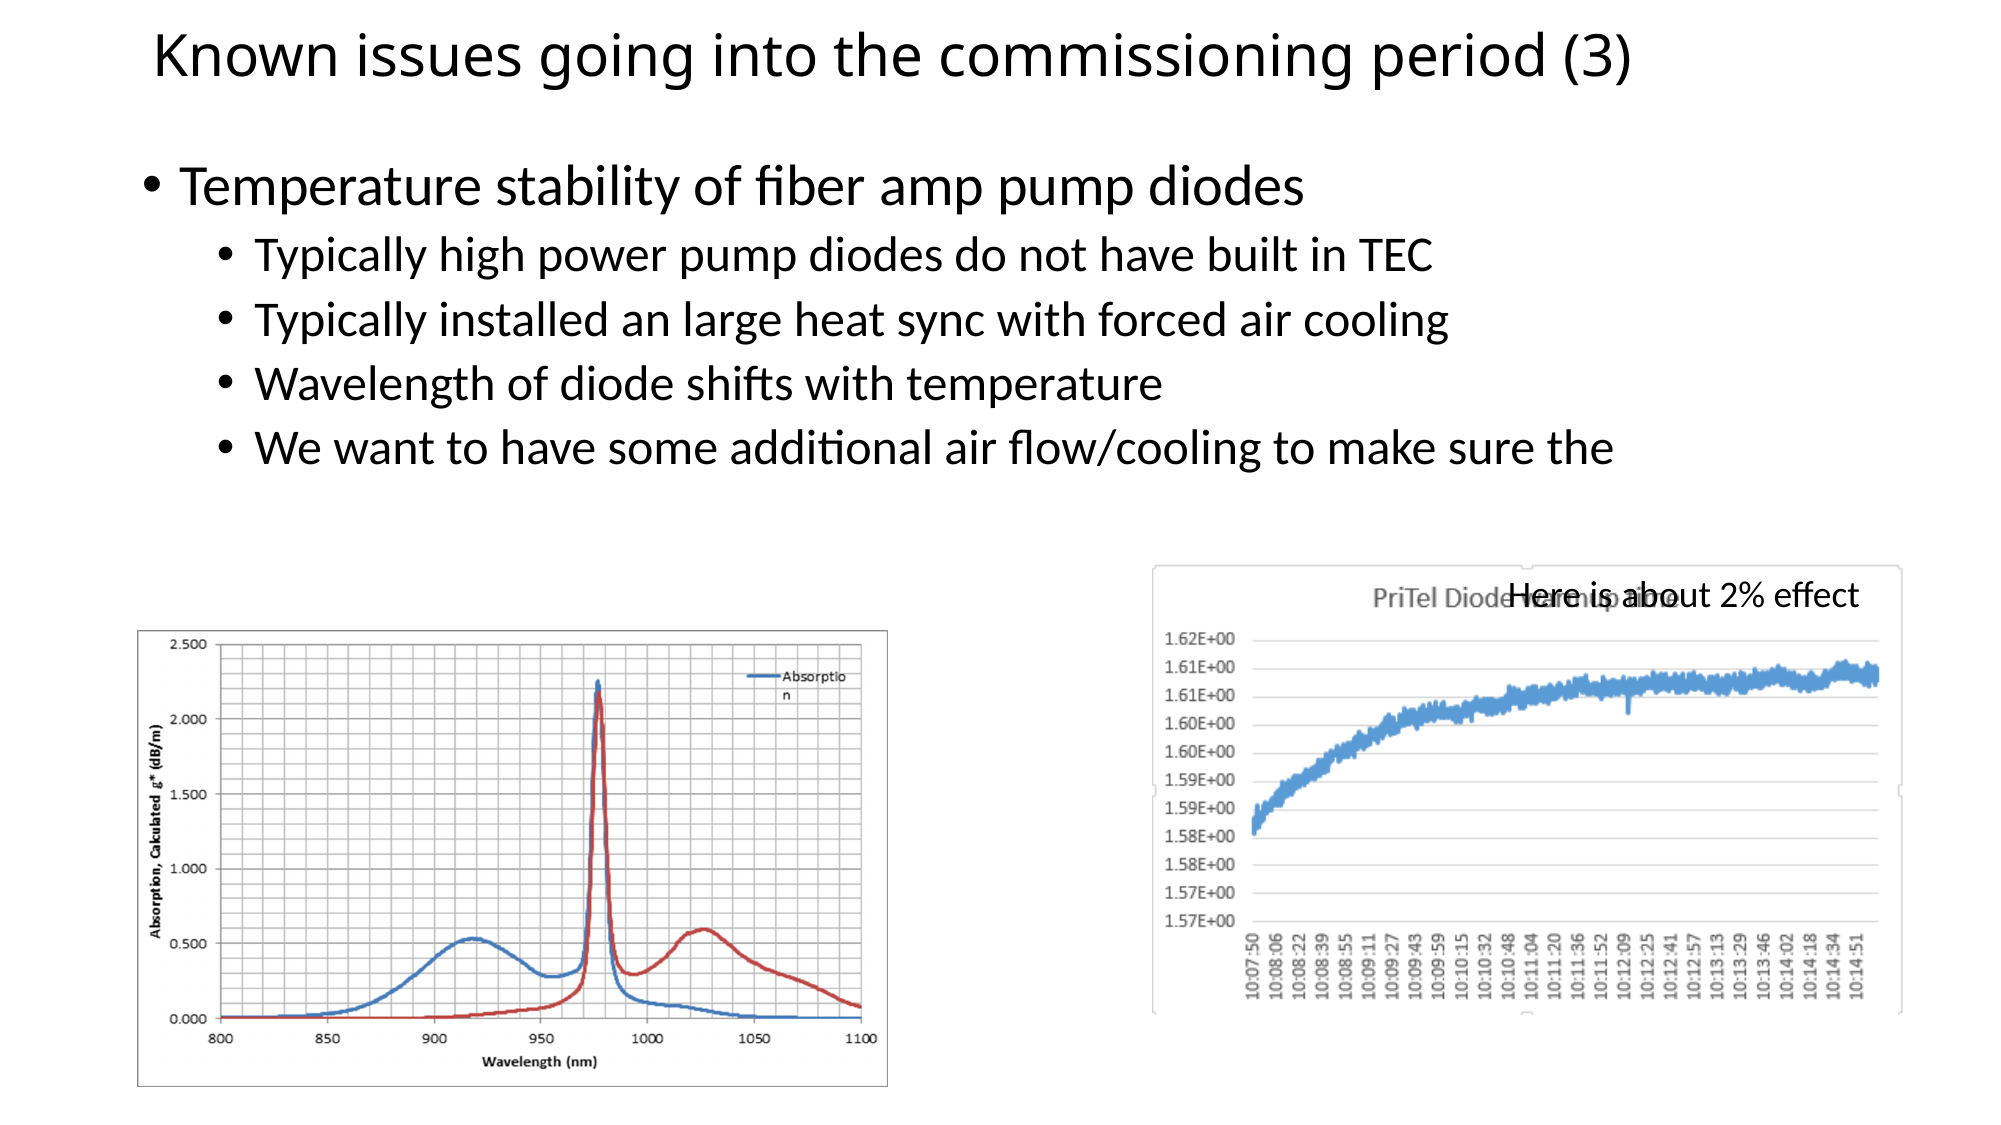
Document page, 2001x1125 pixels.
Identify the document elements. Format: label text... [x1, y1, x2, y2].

picture [137, 630, 888, 1087]
title Known issues going into the commissioning period (3) [137, 0, 1863, 115]
list Temperature stability of fiber amp pump diodes Typically high power pump diodes do not have built in TEC Typically installed an large heat sync with forced air cooling Wavelength of diode shifts with temperature We want to have some additional air flow/cooling to make sure the [126, 147, 1852, 862]
picture [1152, 562, 1906, 1015]
